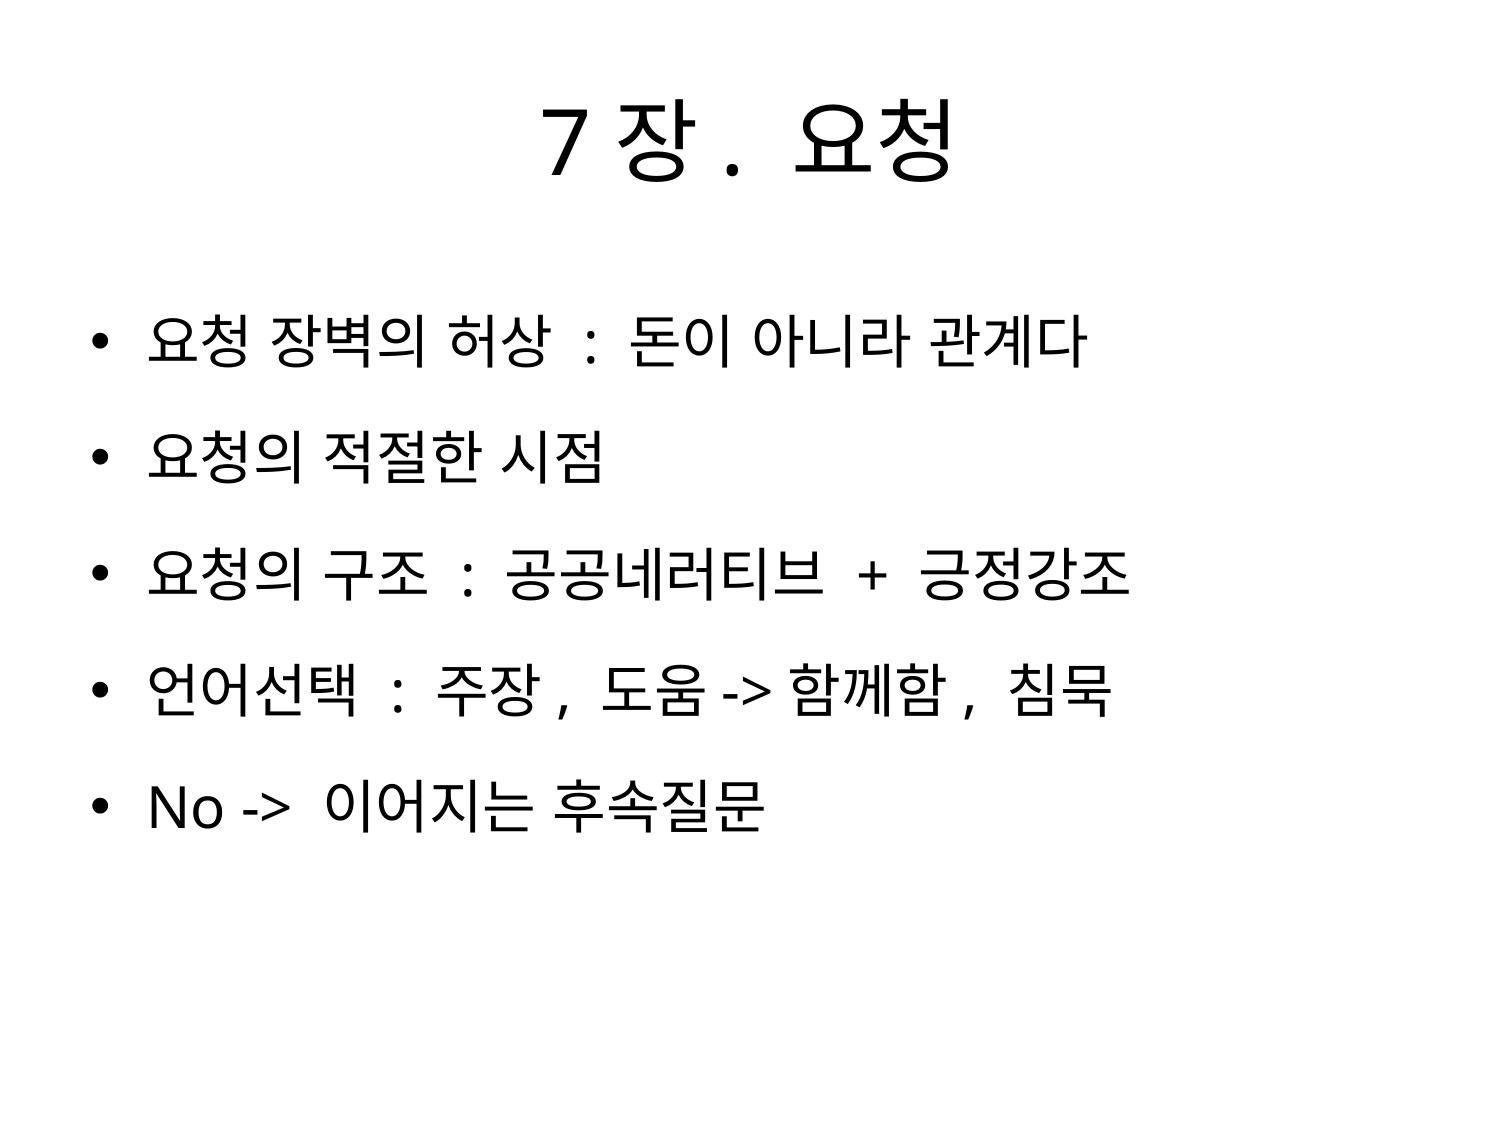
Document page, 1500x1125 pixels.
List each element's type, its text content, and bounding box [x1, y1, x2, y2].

title 7장. 요청 [75, 45, 1425, 233]
list 요청 장벽의 허상 : 돈이 아니라 관계다 요청의 적절한 시점 요청의 구조 : 공공네러티브 + 긍정강조 언어선택 : 주장, 도움->함께함, 침묵 No -> 이어지는 후속질문 [75, 262, 1425, 1005]
